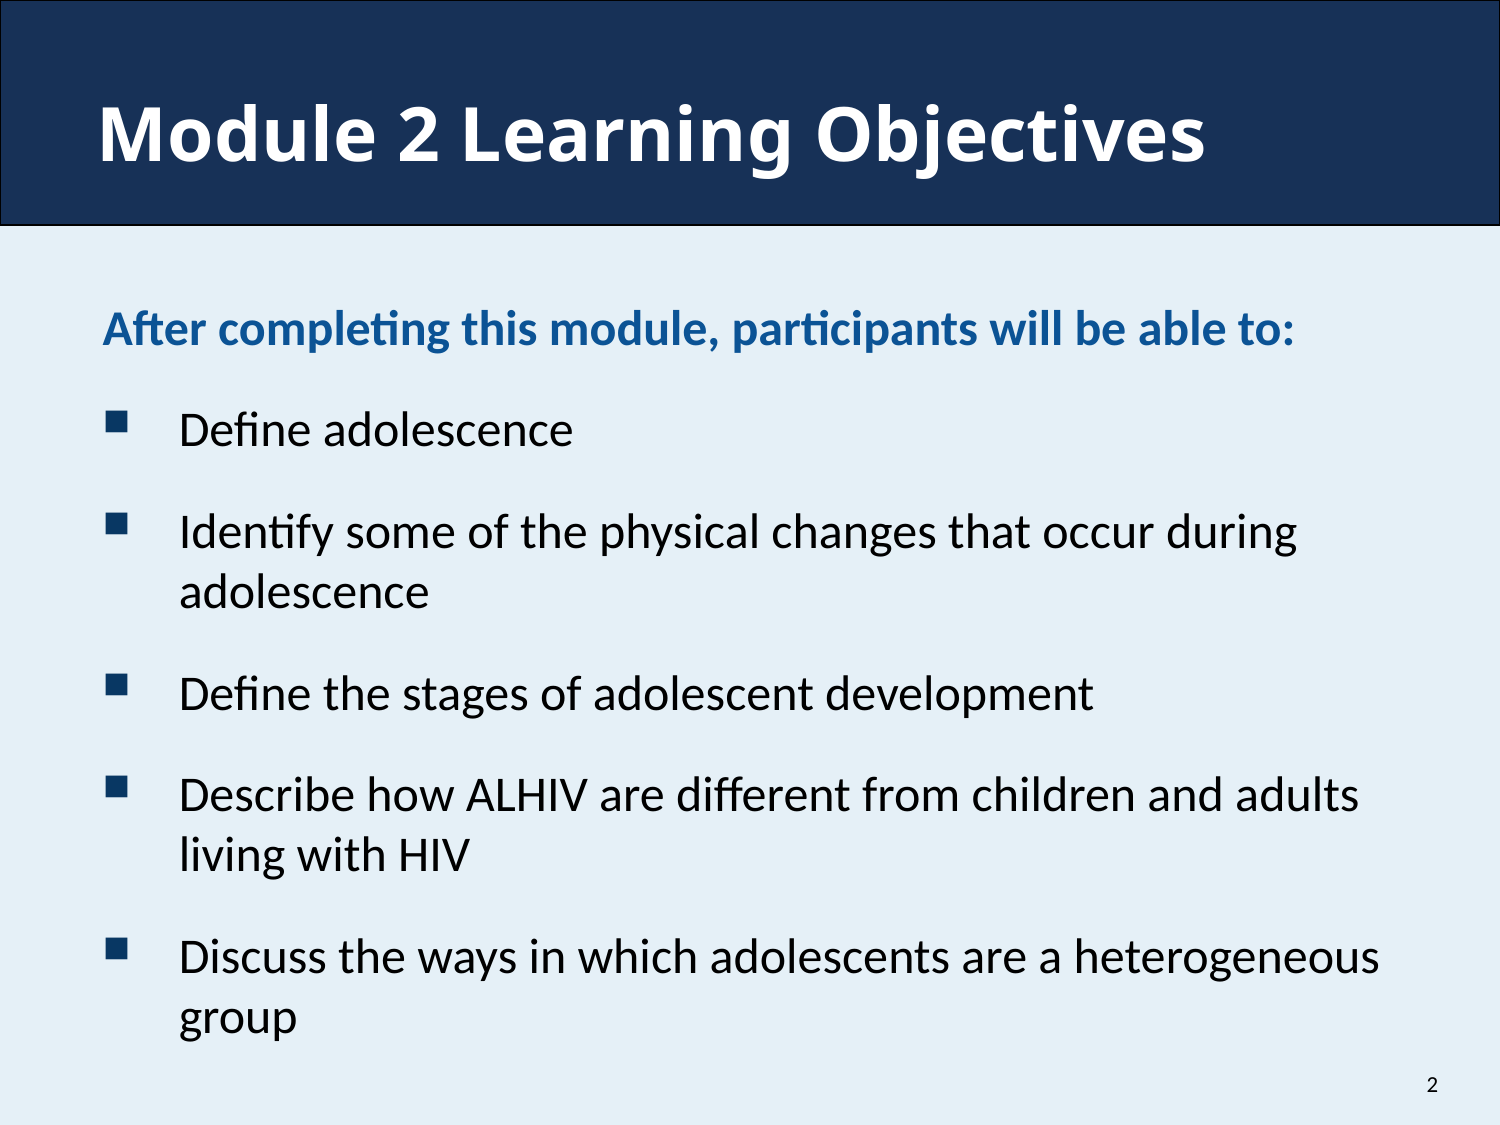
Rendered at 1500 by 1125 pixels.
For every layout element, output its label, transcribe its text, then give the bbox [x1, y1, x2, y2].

list After completing this module, participants will be able to: Define adolescence Identify some of the physical changes that occur during adolescence Define the stages of adolescent development Describe how ALHIV are different from children and adults living with HIV Discuss the ways in which adolescents are a heterogeneous group [87, 287, 1438, 968]
slide_number 2 [1362, 1053, 1454, 1114]
title Module 2 Learning Objectives [81, 79, 1438, 263]
